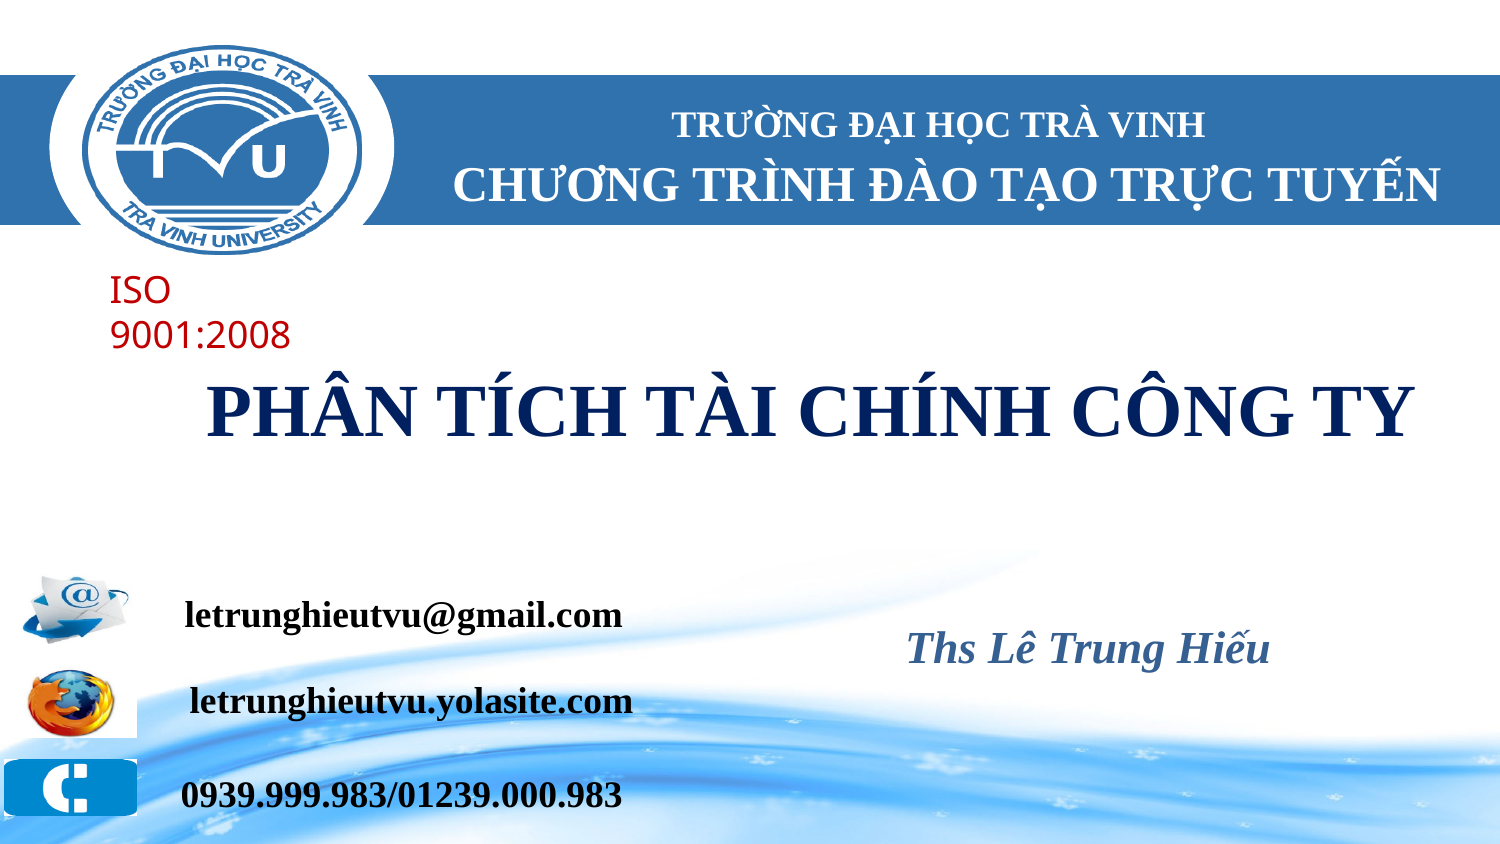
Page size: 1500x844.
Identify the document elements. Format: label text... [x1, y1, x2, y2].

picture [0, 550, 1500, 844]
text_box letrunghieutvu.yolasite.com [174, 668, 649, 729]
text_box letrunghieutvu@gmail.com [169, 582, 638, 643]
picture [364, 75, 1500, 225]
subtitle Ths Lê Trung Hiếu [742, 633, 1434, 680]
picture [0, 75, 80, 225]
text_box 0939.999.983/01239.000.983 [165, 762, 638, 822]
title PHÂN TÍCH TÀI CHÍNH CÔNG TY [162, 334, 1463, 460]
picture [82, 45, 362, 255]
